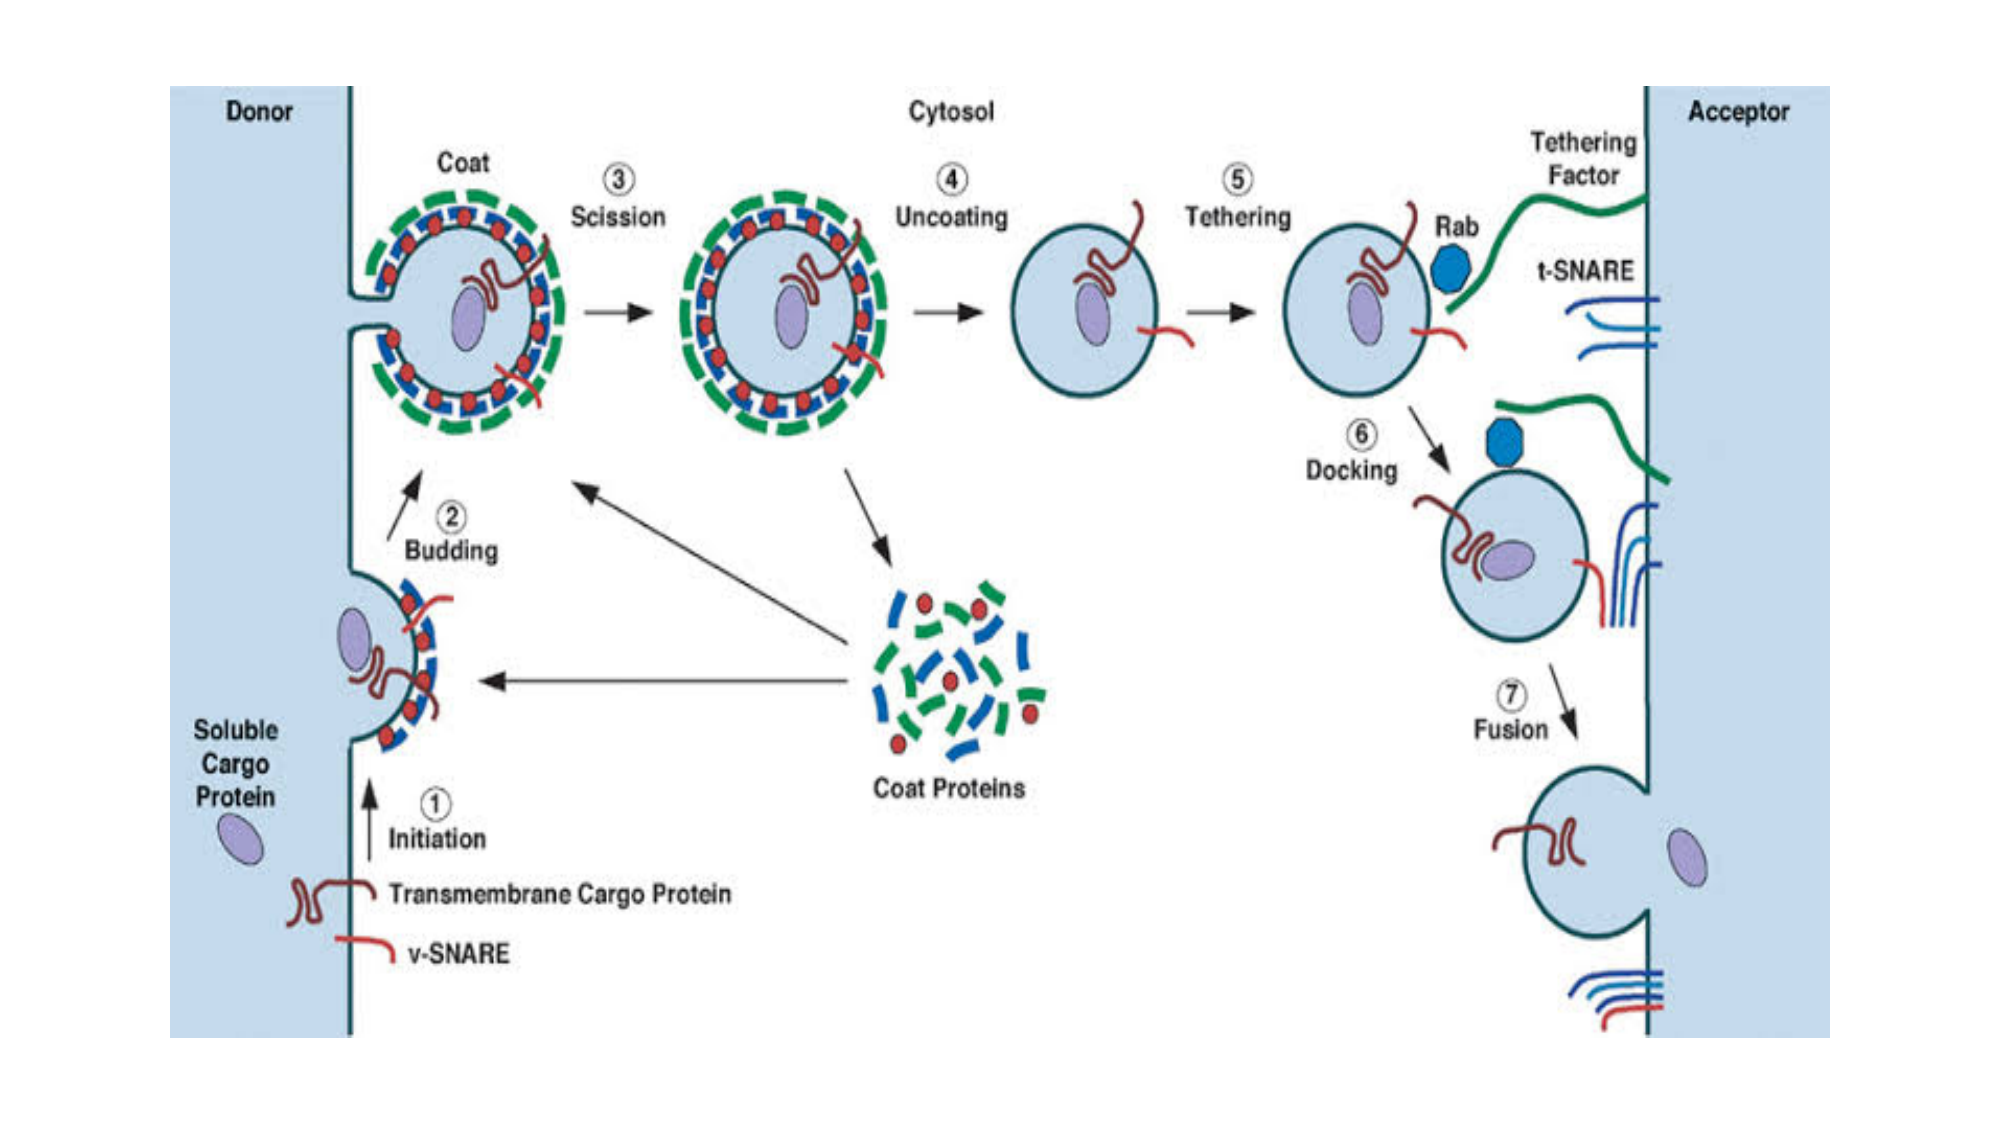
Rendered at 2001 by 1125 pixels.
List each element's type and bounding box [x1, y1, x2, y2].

list [170, 86, 1830, 1038]
